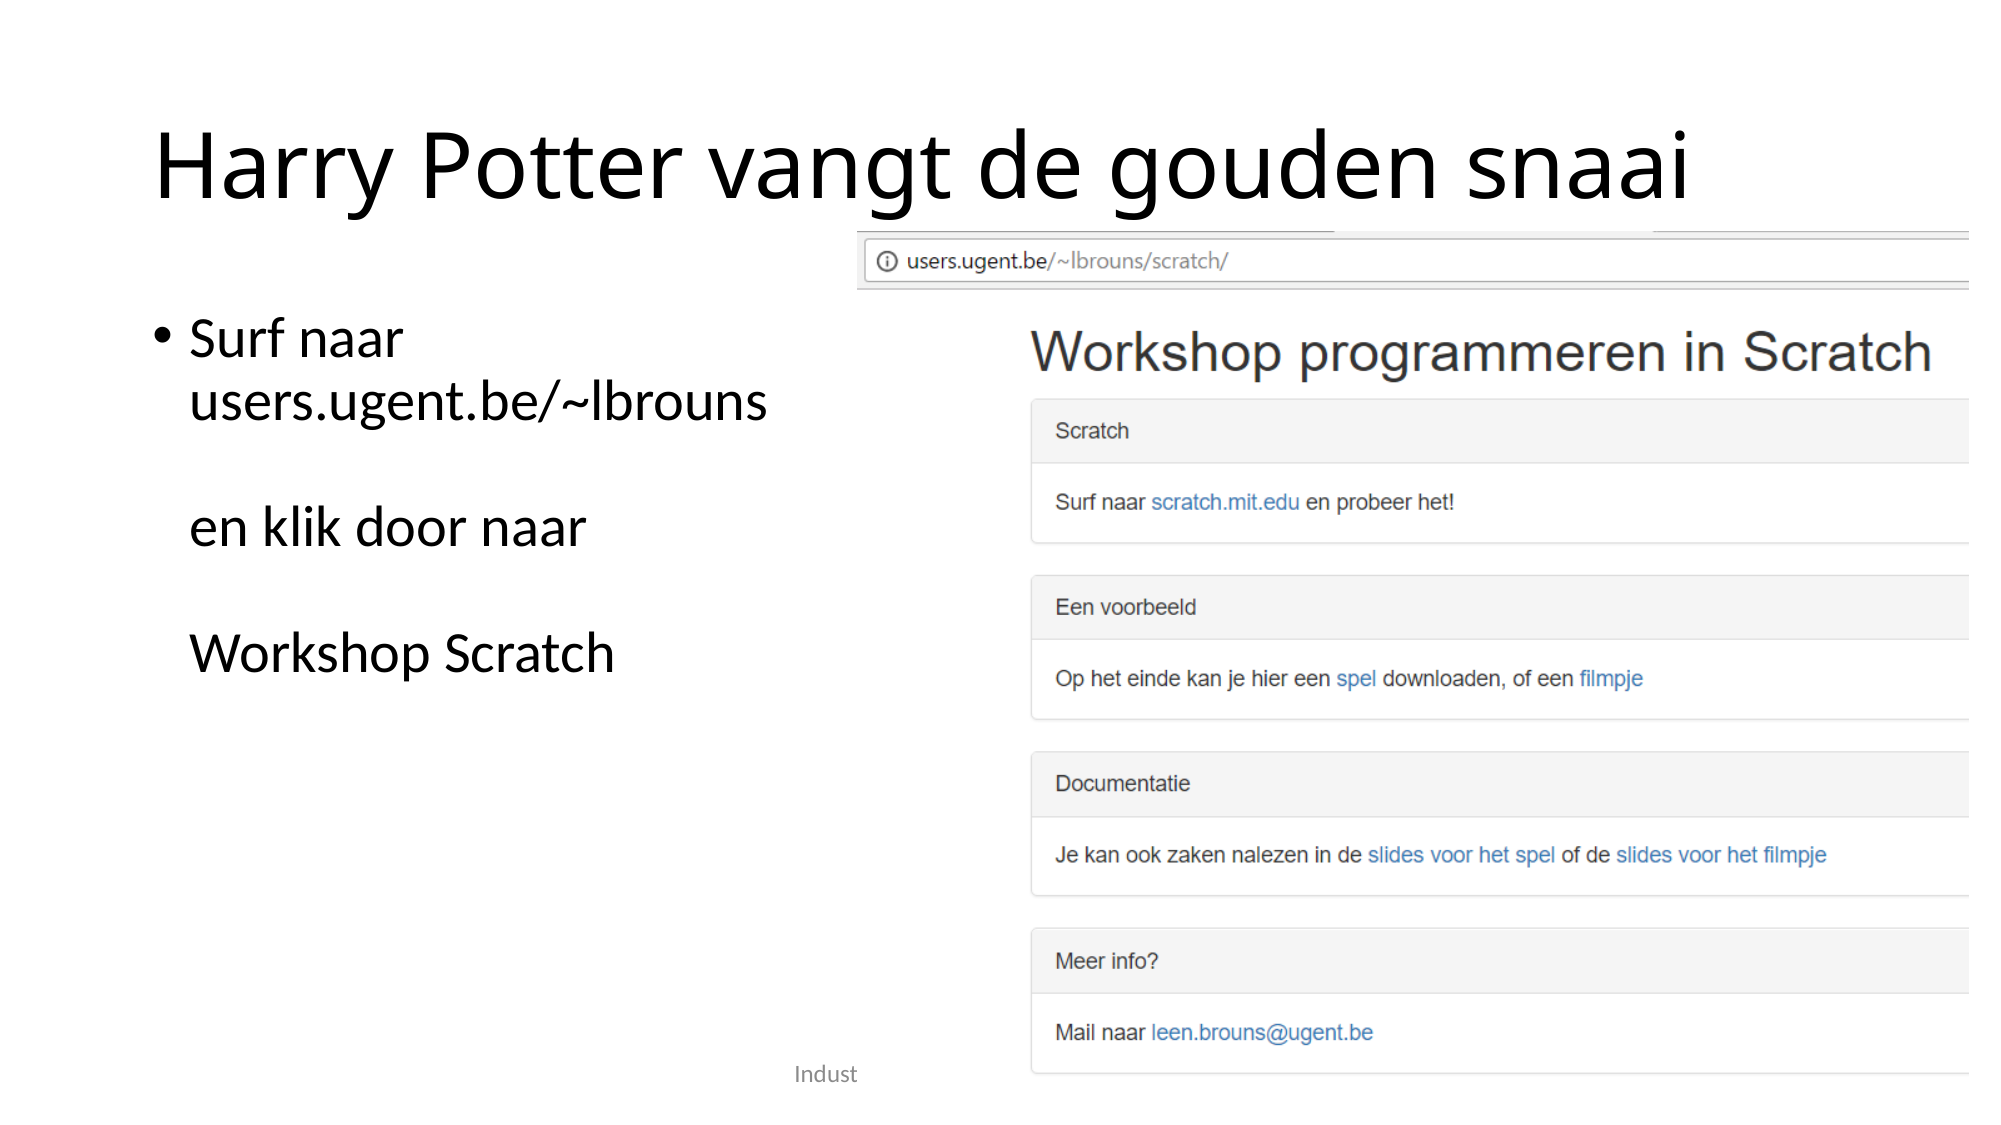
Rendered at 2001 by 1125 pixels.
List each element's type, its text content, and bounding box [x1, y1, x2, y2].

picture [857, 231, 1969, 1089]
title Harry Potter vangt de gouden snaai [137, 59, 1863, 278]
footer Industrieel Ingenieur Informatica, UGent [662, 1042, 1338, 1103]
list Surf naar users.ugent.be/~lbrouns en klik door naar Workshop Scratch [137, 299, 821, 1014]
